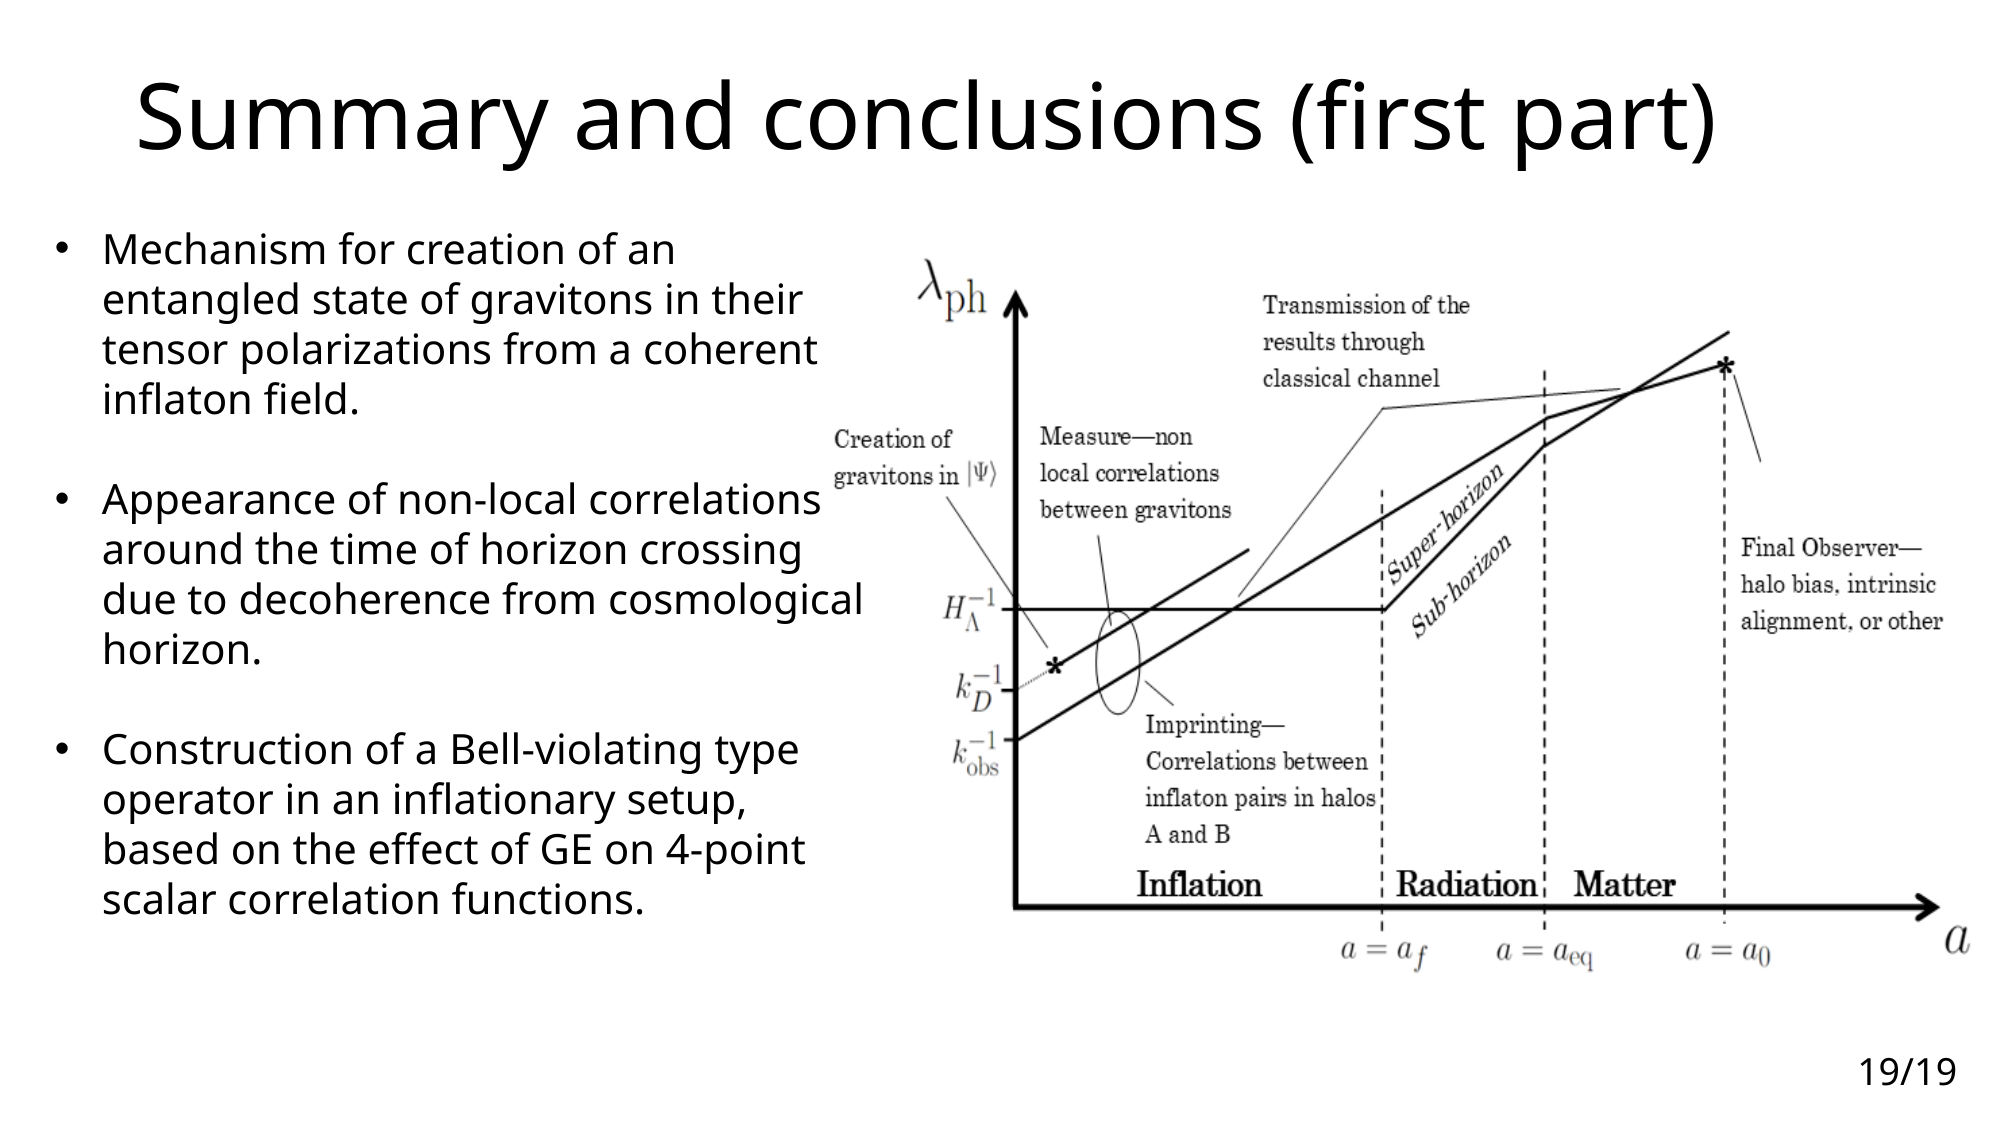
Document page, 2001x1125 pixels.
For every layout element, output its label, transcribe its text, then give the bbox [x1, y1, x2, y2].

text_box Mechanism for creation of an entangled state of gravitons in their tensor polarizations from a coherent inflaton field. Appearance of non-local correlations around the time of horizon crossing due to decoherence from cosmological horizon. Construction of a Bell-violating type operator in an inflationary setup, based on the effect of GE on 4-point scalar correlation functions. [40, 215, 885, 1125]
title Summary and conclusions (first part) [120, 10, 1846, 215]
text_box 19/19 [1842, 1049, 2000, 1101]
picture [804, 148, 2000, 1049]
